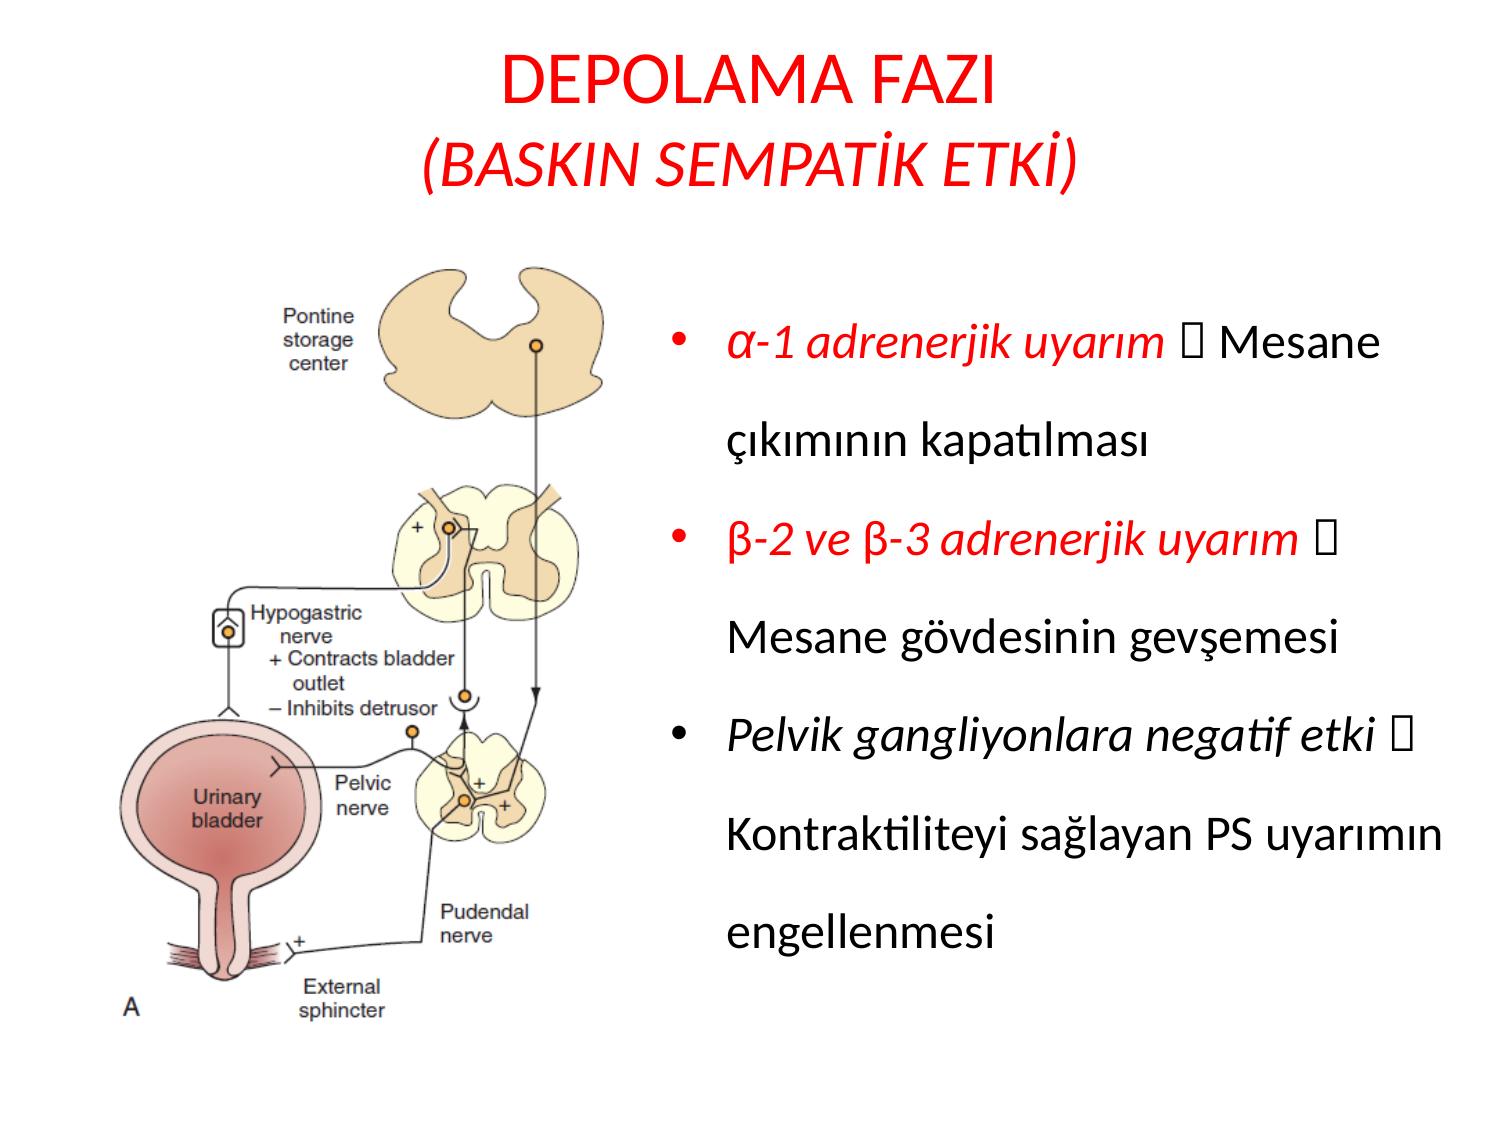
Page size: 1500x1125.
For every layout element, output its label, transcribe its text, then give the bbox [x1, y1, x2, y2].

list α-1 adrenerjik uyarım  Mesane çıkımının kapatılması β-2 ve β-3 adrenerjik uyarım  Mesane gövdesinin gevşemesi Pelvik gangliyonlara negatif etki  Kontraktiliteyi sağlayan PS uyarımın engellenmesi [655, 262, 1472, 1005]
picture [99, 243, 630, 1031]
title DEPOLAMA FAZI (BASKIN SEMPATİK ETKİ) [230, 20, 1270, 208]
